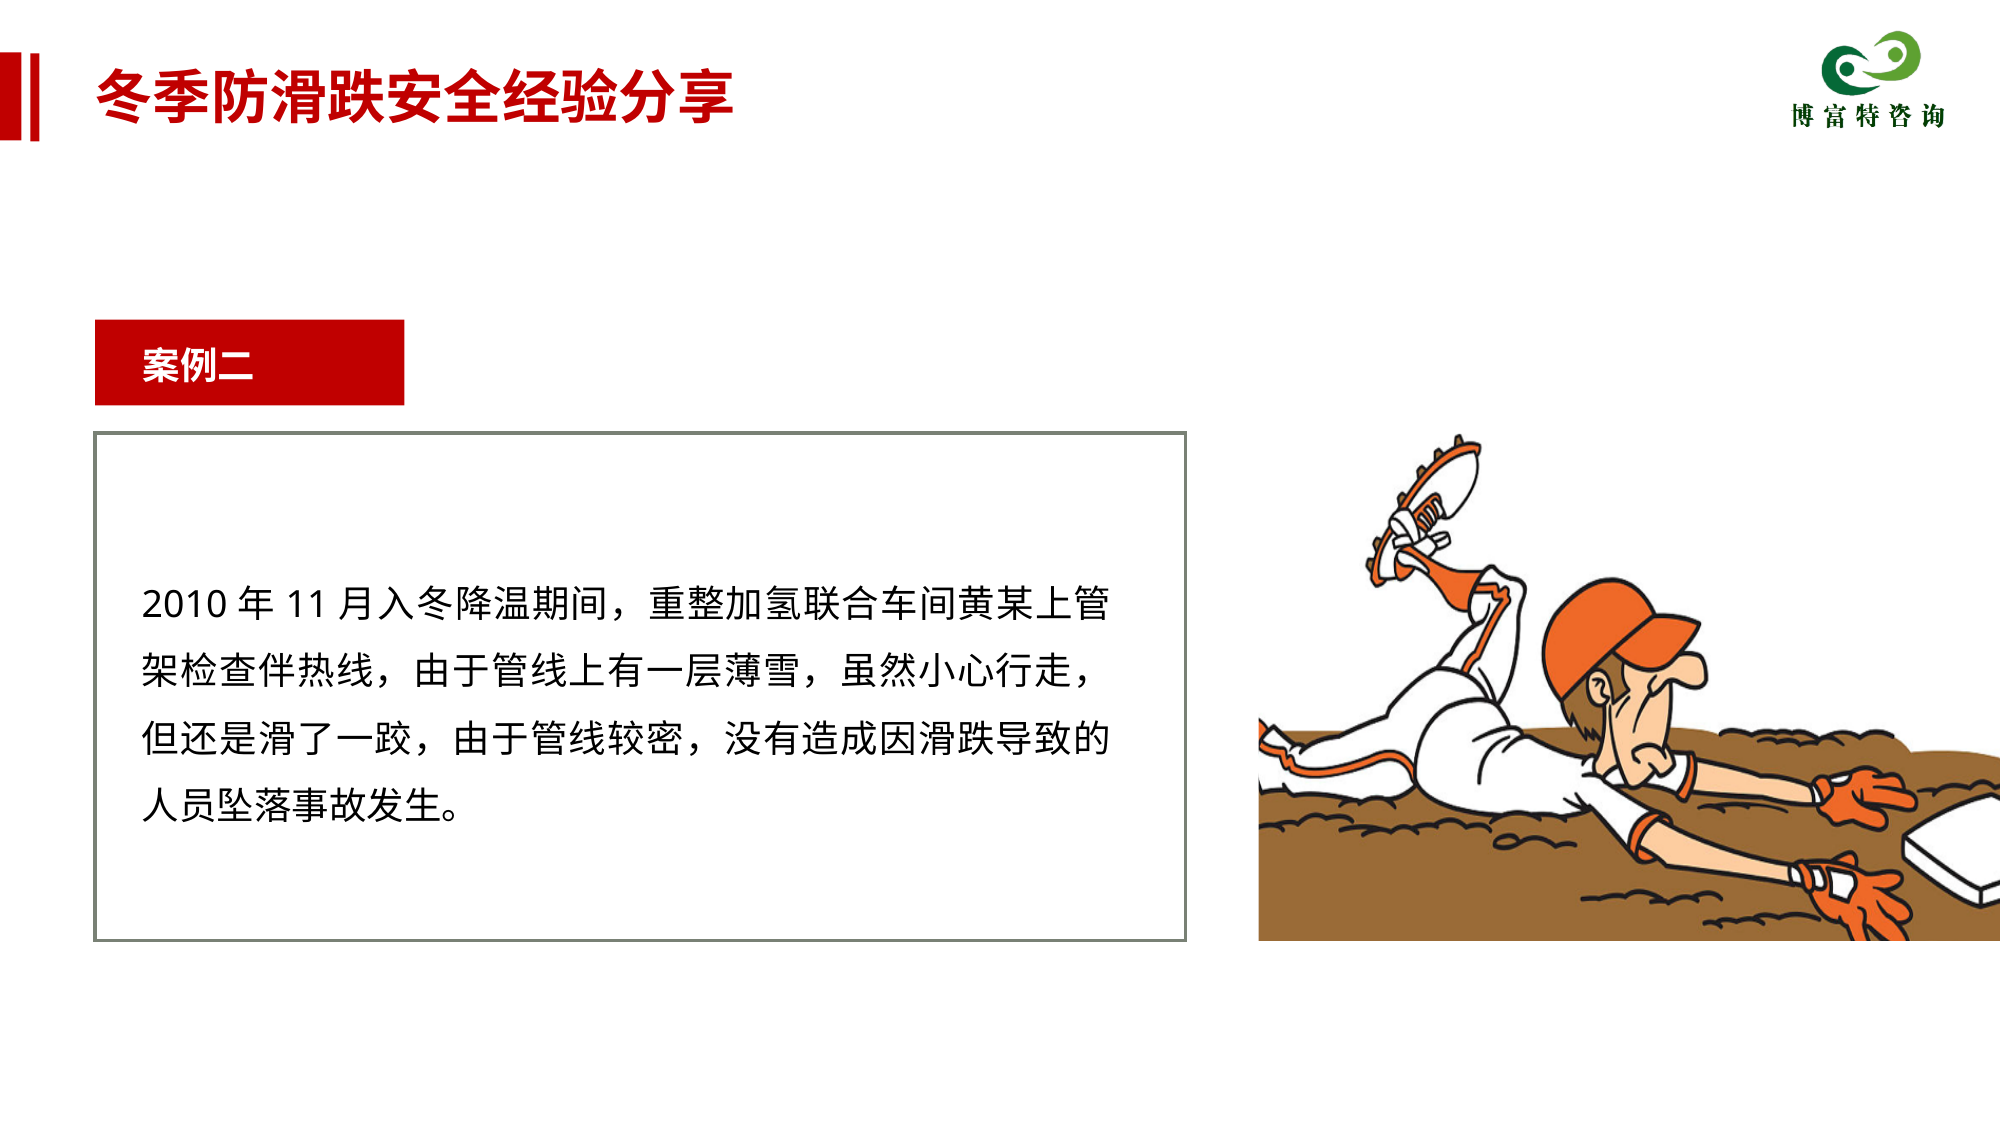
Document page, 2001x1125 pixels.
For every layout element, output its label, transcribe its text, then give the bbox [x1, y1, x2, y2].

picture [1258, 433, 2000, 941]
text_box [94, 319, 406, 406]
text_box 2010年11月入冬降温期间，重整加氢联合车间黄某上管架检查伴热线，由于管线上有一层薄雪，虽然小心行走，但还是滑了一跤，由于管线较密，没有造成因滑跌导致的人员坠落事故发生。 [126, 549, 1127, 835]
picture [1772, 30, 1969, 131]
text_box 案例二 [127, 334, 271, 394]
text_box [0, 51, 22, 141]
text_box [29, 52, 40, 143]
text_box 冬季防滑跌安全经验分享 [79, 52, 759, 138]
text_box [94, 432, 1187, 941]
